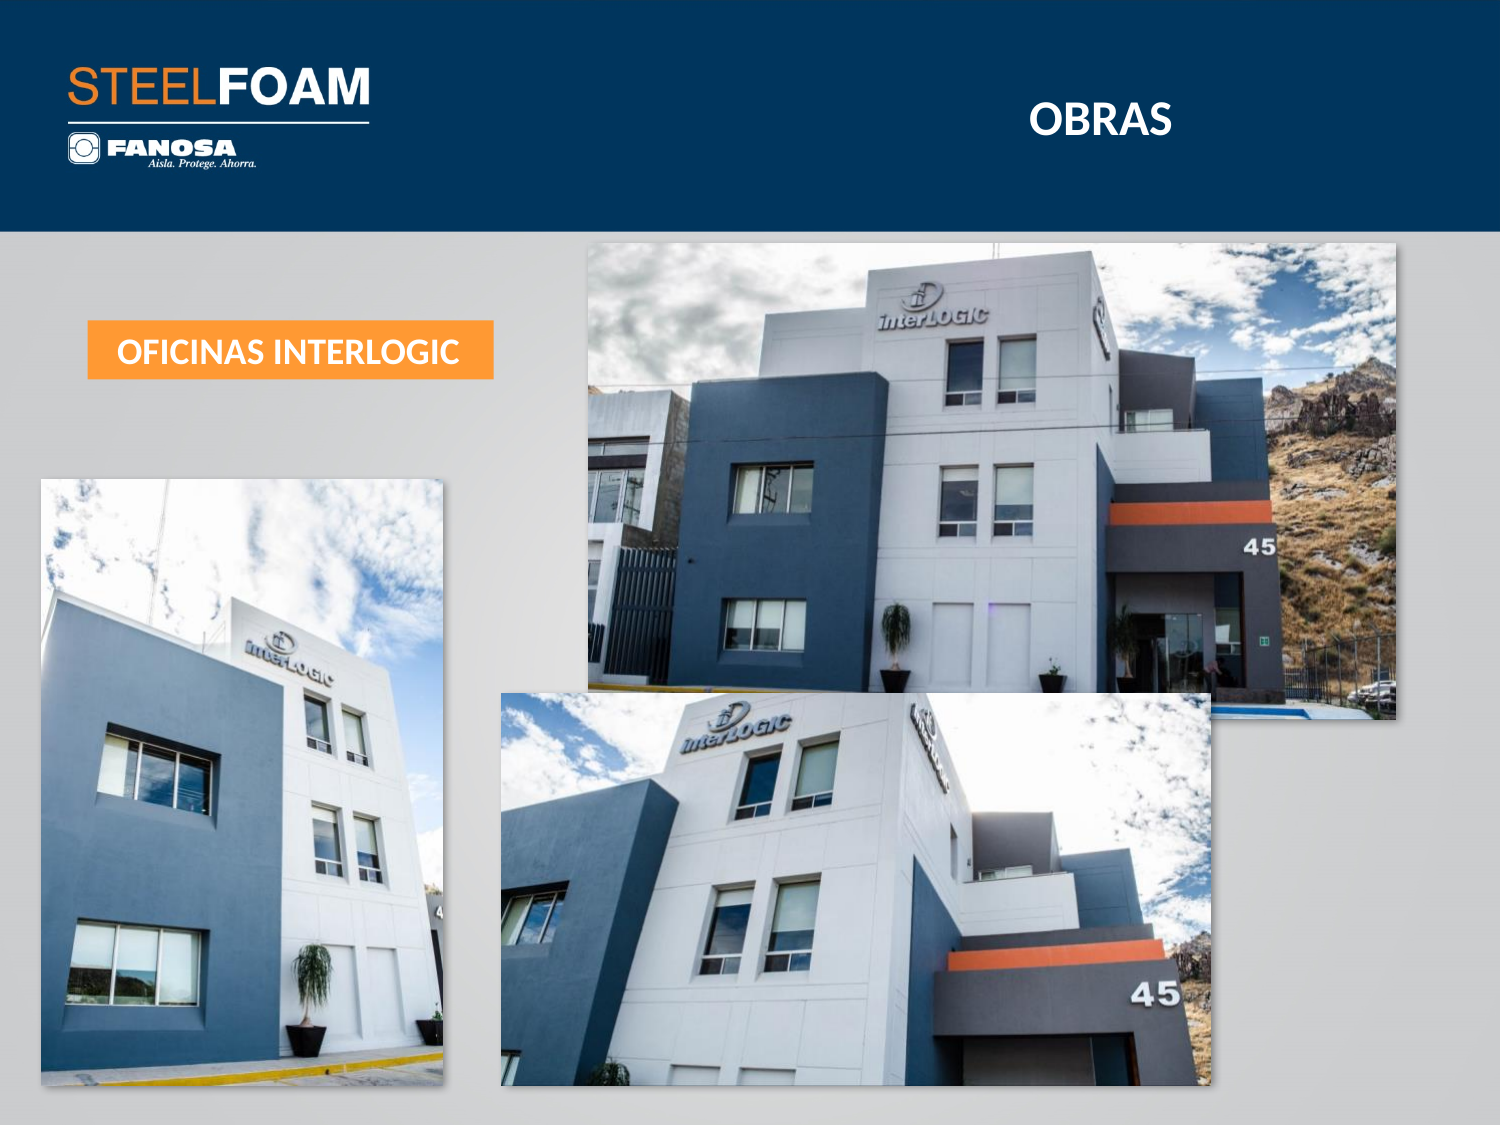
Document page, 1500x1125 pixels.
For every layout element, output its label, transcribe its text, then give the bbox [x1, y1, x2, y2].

picture [0, 0, 1500, 1125]
text_box OFICINAS INTERLOGIC [39, 312, 538, 388]
text_box OBRAS [726, 78, 1477, 213]
